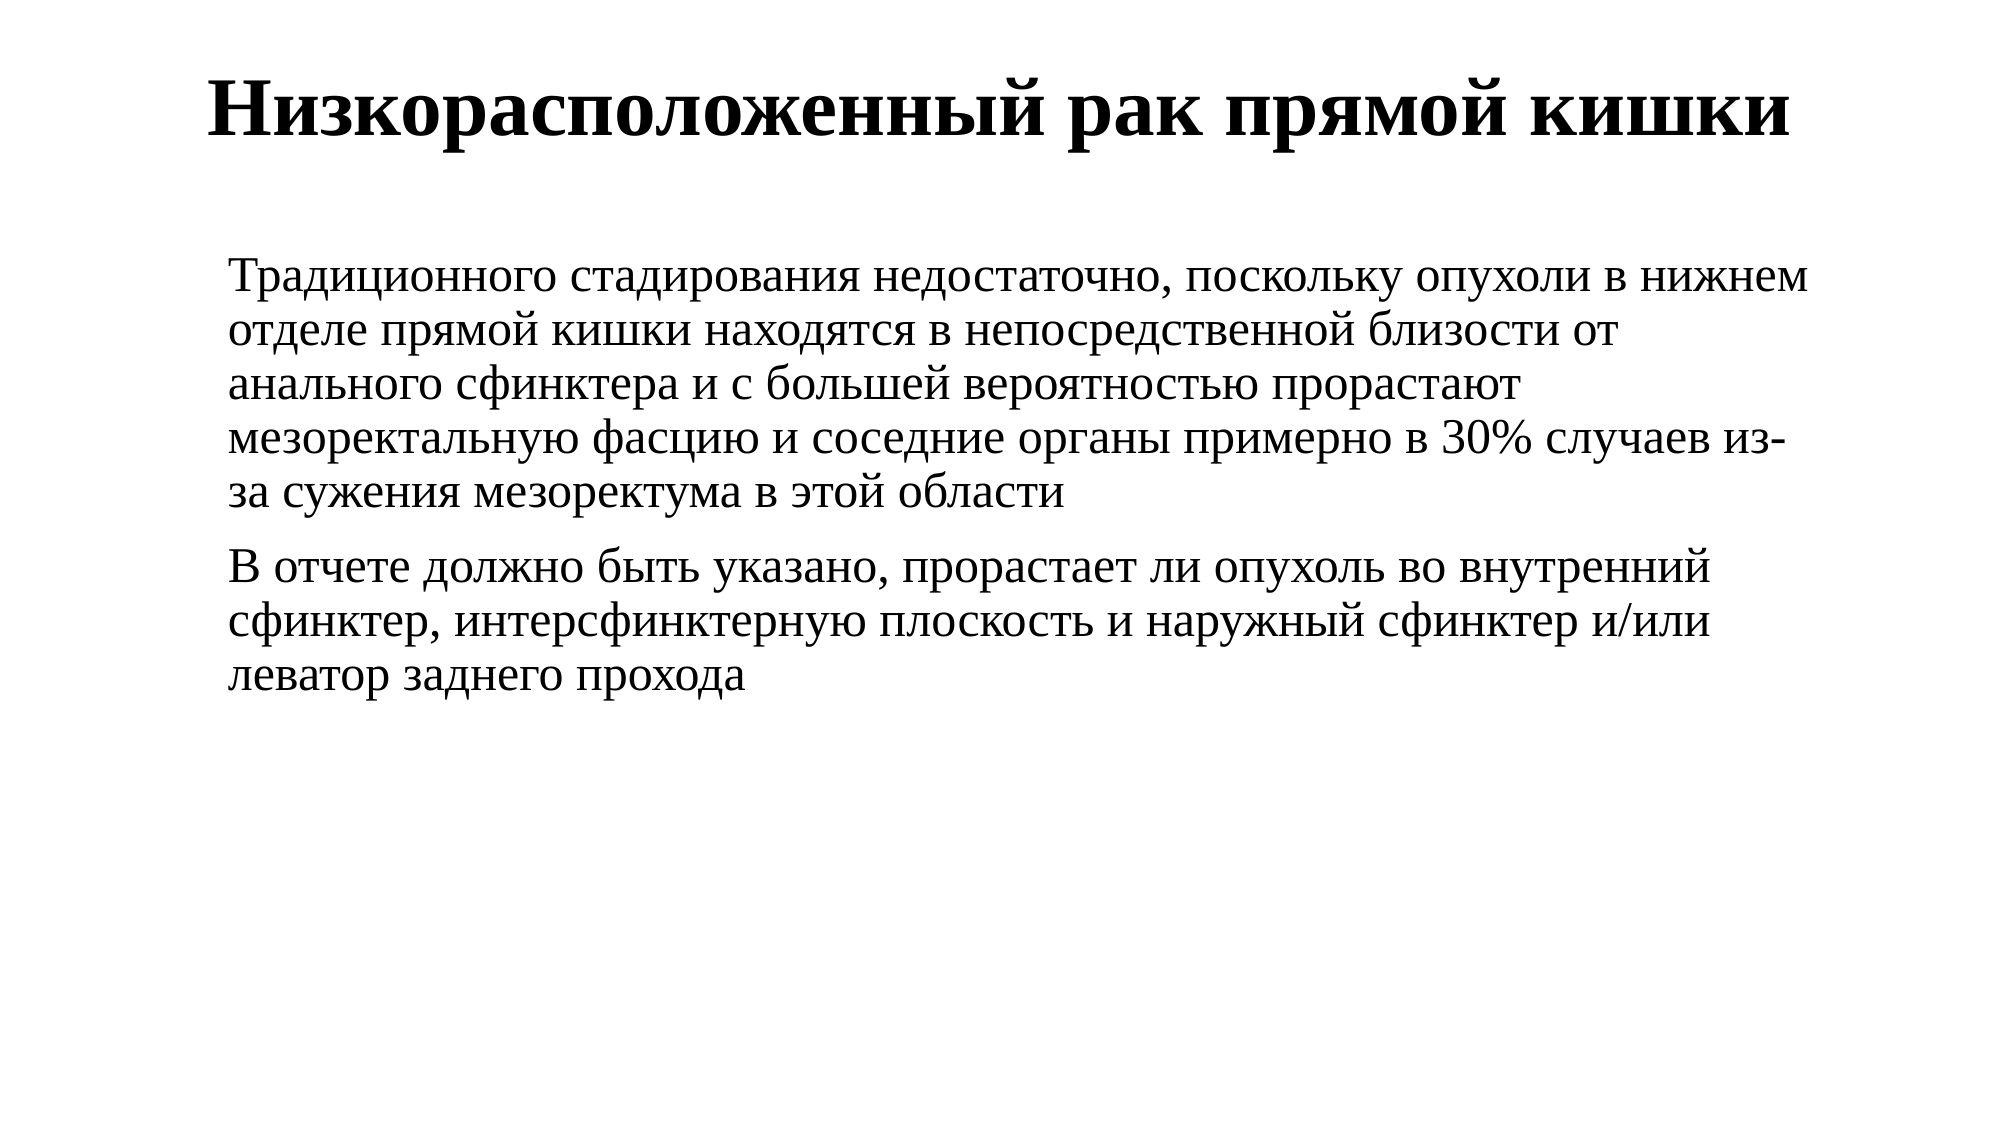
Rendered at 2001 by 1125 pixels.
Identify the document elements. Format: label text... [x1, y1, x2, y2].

title Низкорасположенный рак прямой кишки [777, 0, 1863, 218]
text_box [25, 0, 777, 727]
list Традиционного стадирования недостаточно, поскольку опухоли в нижнем отделе прямой кишки находятся в непосредственной близости от анального сфинктера и с большей вероятностью прорастают мезоректальную фасцию и соседние органы примерно в 30% случаев из-за сужения мезоректума в этой области В отчете должно быть указано, прорастает ли опухоль во внутренний сфинктер, интерсфинктерную плоскость и наружный сфинктер и/или леватор заднего прохода [212, 241, 1825, 852]
